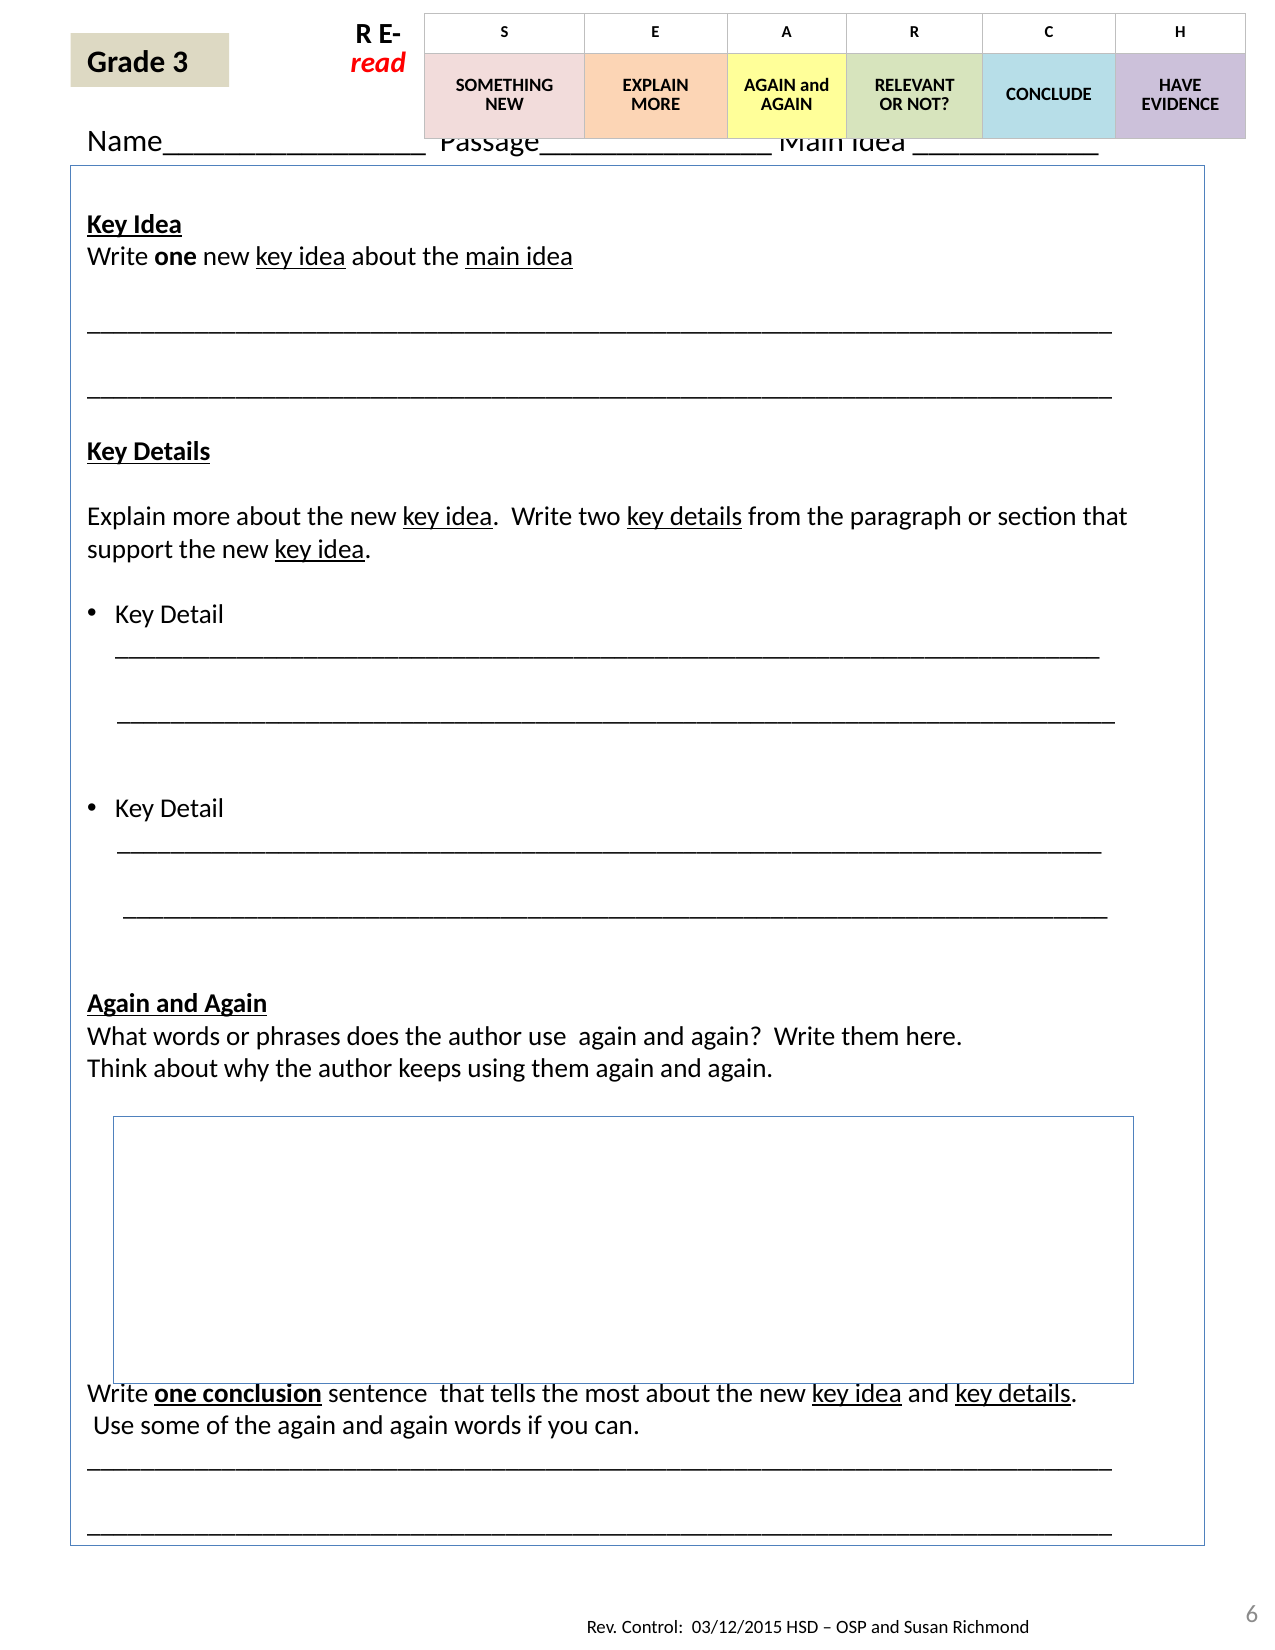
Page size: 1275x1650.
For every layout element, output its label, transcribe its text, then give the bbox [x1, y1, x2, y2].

table_cell SOMETHING NEW [425, 54, 584, 138]
text_box Key Idea Write one new key idea about the main idea ____________________________________________________________________________ ____________________________________________________________________________ Key Details Explain more about the new key idea. Write two key details from the paragraph or section that support the new key idea. Key Detail _________________________________________________________________________ __________________________________________________________________________ Key Detail _________________________________________________________________________ _________________________________________________________________________ Again and Again What words or phrases does the author use again and again? Write them here. Think about why the author keeps using them again and again. Write one conclusion sentence that tells the most about the new key idea and key details. Use some of the again and again words if you can. ____________________________________________________________________________ ____________________________________________________________________________ [70, 167, 1205, 1546]
table_header S [425, 14, 584, 53]
slide_number 6 [1136, 1575, 1275, 1650]
table_cell HAVE EVIDENCE [1116, 54, 1245, 138]
table_cell RELEVANT OR NOT? [847, 54, 982, 138]
table_header R E- read [332, 14, 424, 138]
table_header R [847, 14, 982, 53]
table_header C [983, 14, 1115, 53]
text_box Name_________________ Passage_______________ Main Idea ____________ [70, 112, 1205, 167]
text_box [113, 1116, 1134, 1384]
table_header A [728, 14, 846, 53]
table_cell CONCLUDE [983, 54, 1115, 138]
table_cell EXPLAIN MORE [585, 54, 727, 138]
table_header H [1116, 14, 1245, 53]
text_box Grade 3 [70, 33, 230, 87]
table_cell AGAIN and AGAIN [728, 54, 846, 138]
table_header E [585, 14, 727, 53]
